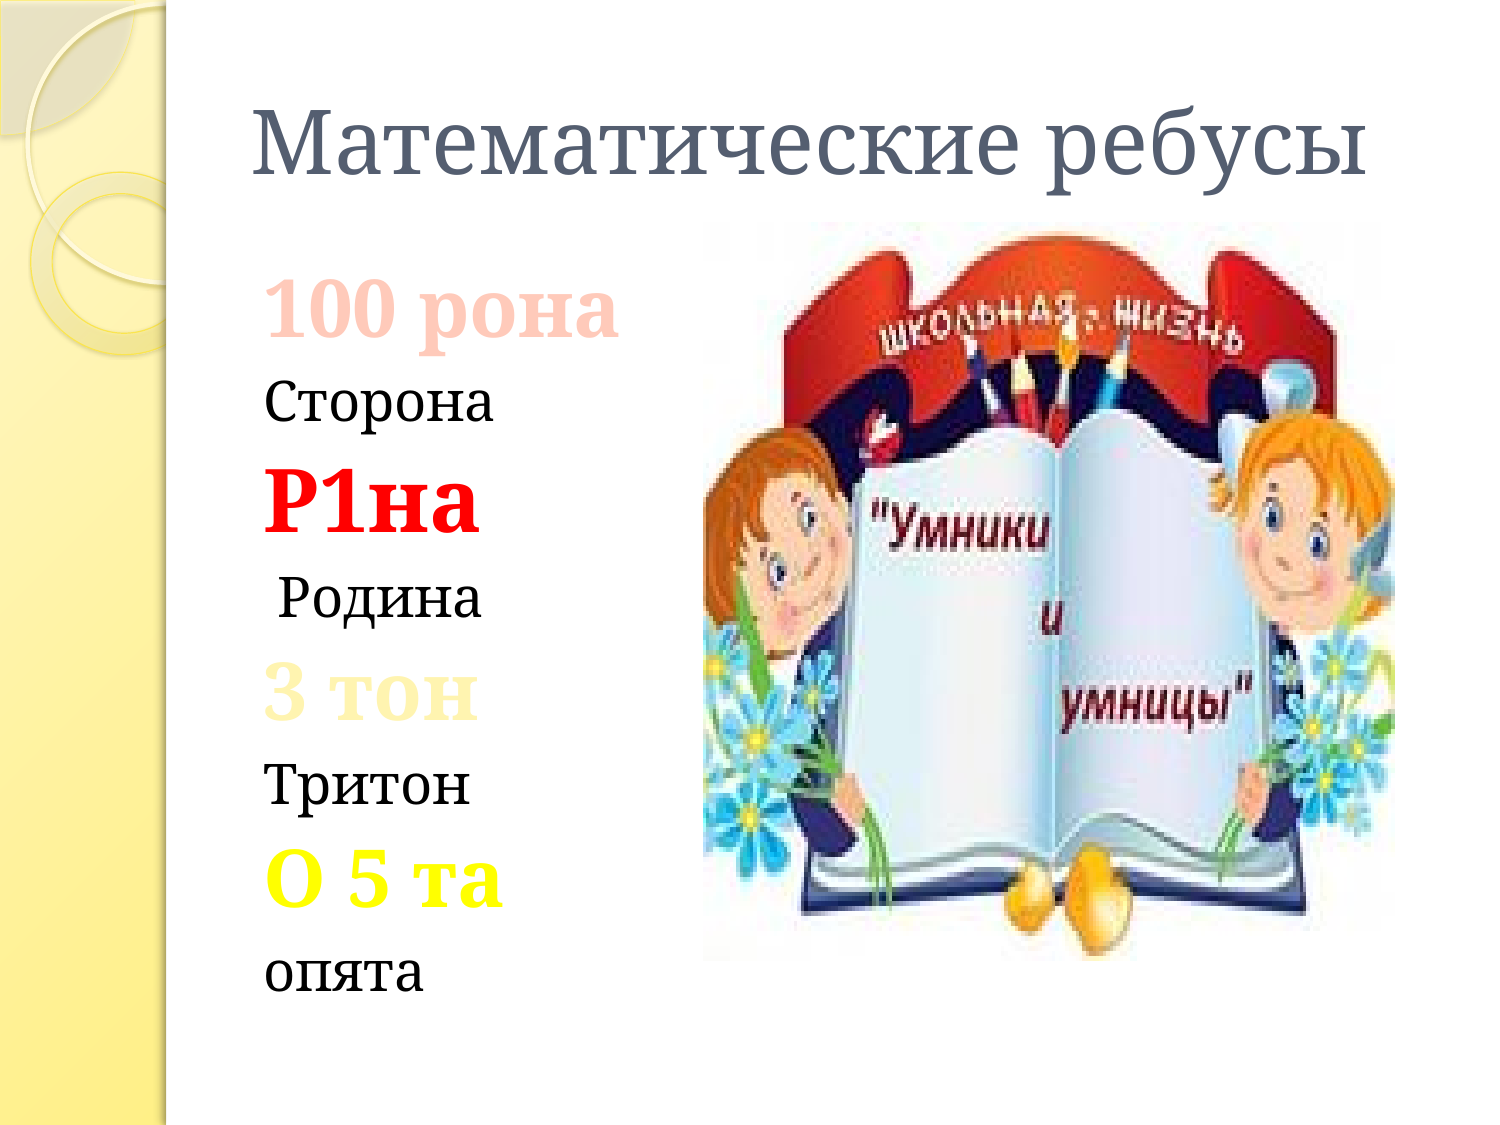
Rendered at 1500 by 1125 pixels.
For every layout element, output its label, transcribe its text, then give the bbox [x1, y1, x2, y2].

list 100 рона Сторона Р1на Родина 3 тон Тритон О 5 та опята [235, 249, 836, 1015]
title Математические ребусы [235, 45, 1466, 233]
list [702, 222, 1395, 962]
